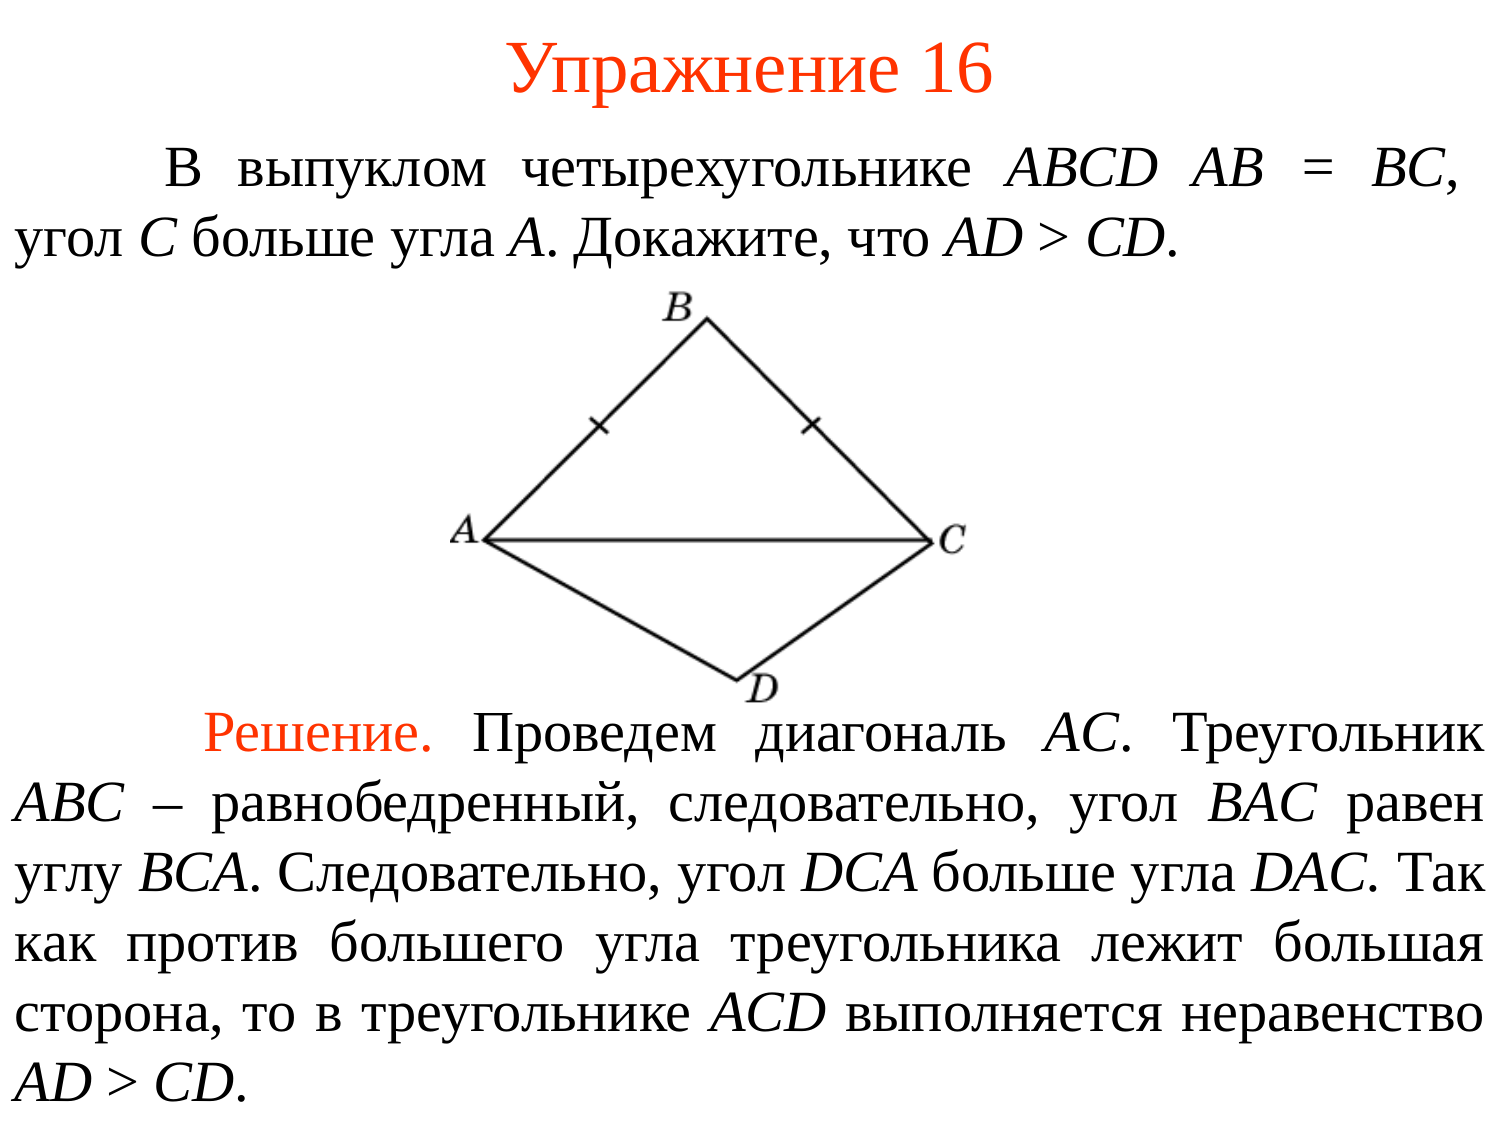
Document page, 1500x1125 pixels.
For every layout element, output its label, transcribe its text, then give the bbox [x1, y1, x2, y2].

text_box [0, 283, 1500, 1122]
title Упражнение 16 [112, 24, 1388, 100]
text_box В выпуклом четырехугольнике ABCD AB = BC, угол С больше угла A. Докажите, что AD > CD. [0, 120, 1475, 276]
